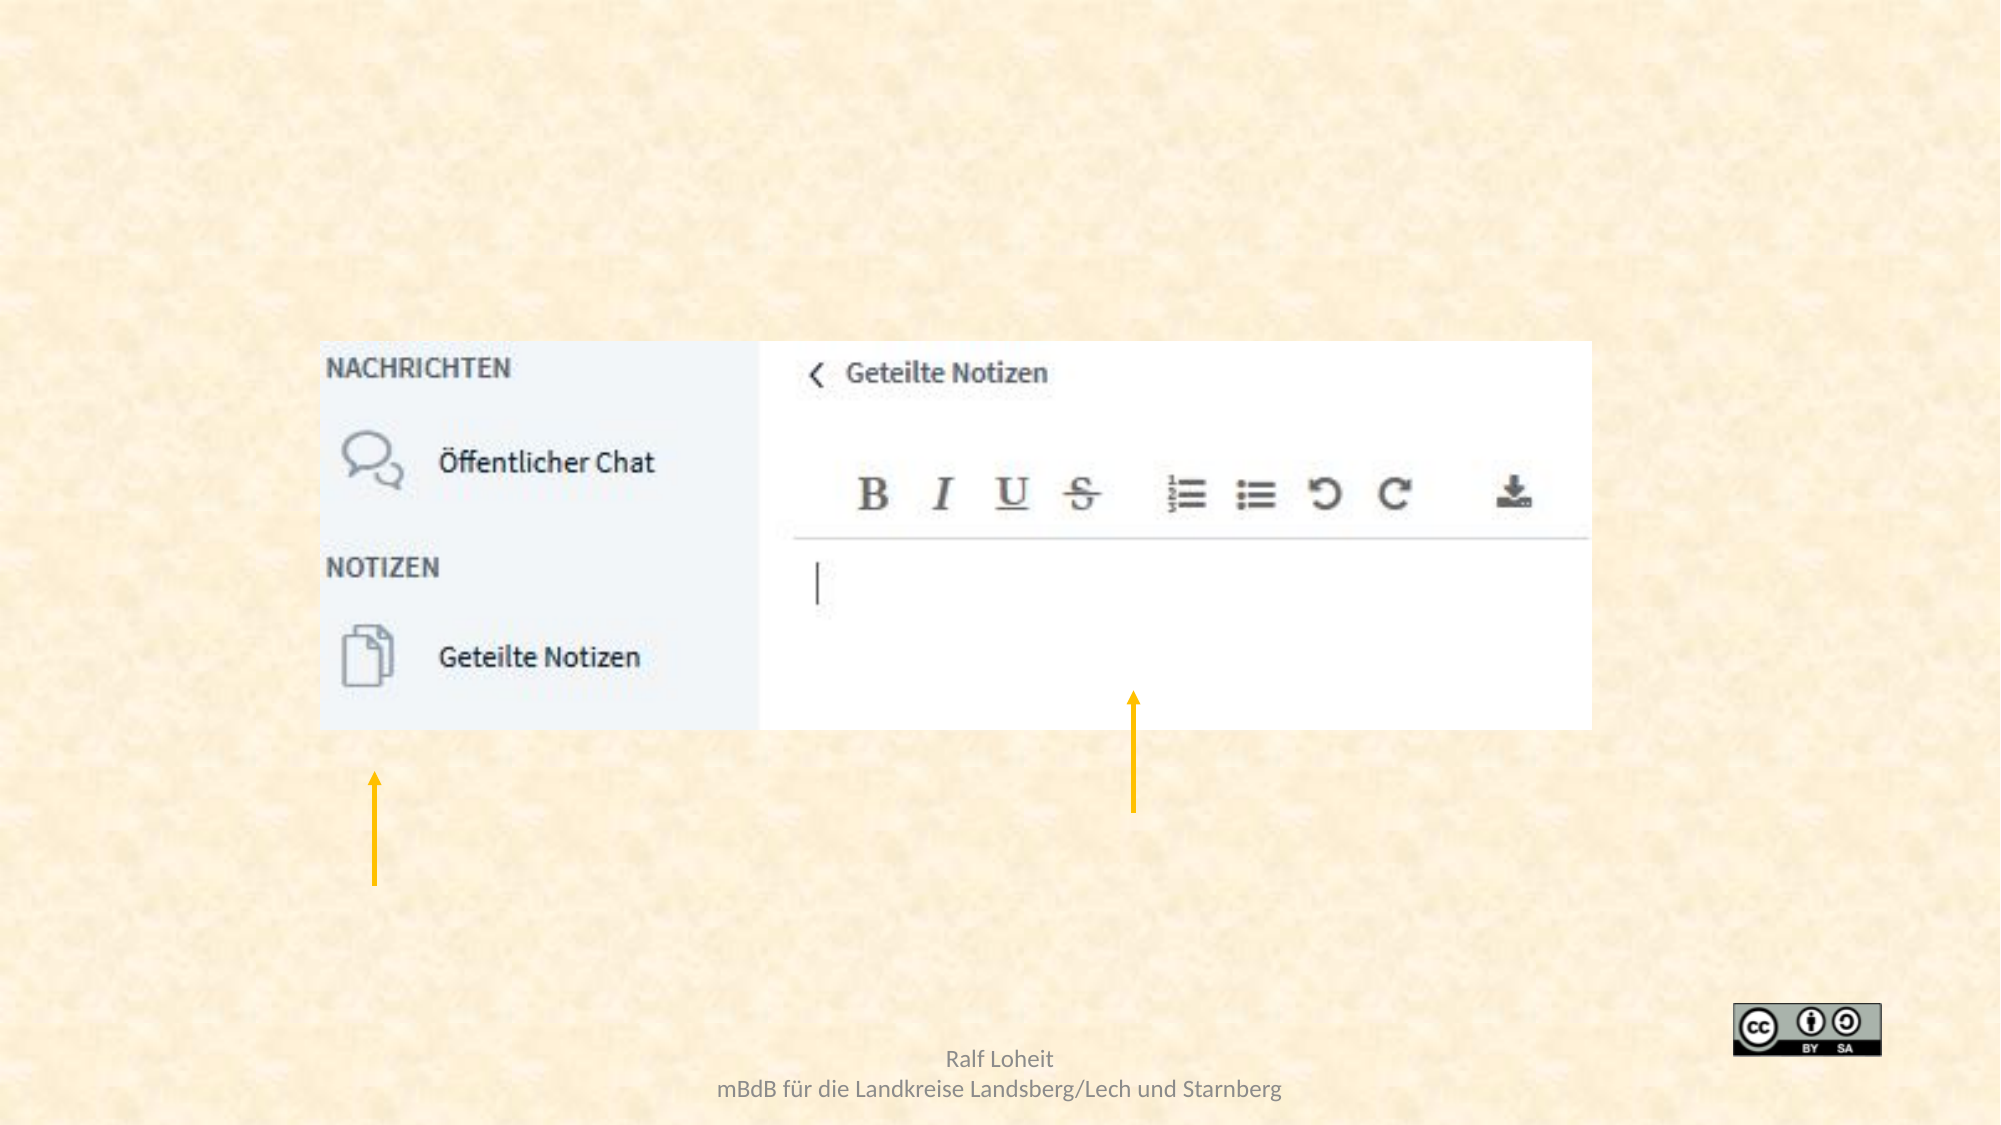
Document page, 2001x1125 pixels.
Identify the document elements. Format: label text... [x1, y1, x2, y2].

picture [0, 0, 2001, 1125]
footer Ralf Loheit mBdB für die Landkreise Landsberg/Lech und Starnberg [662, 1042, 1338, 1103]
